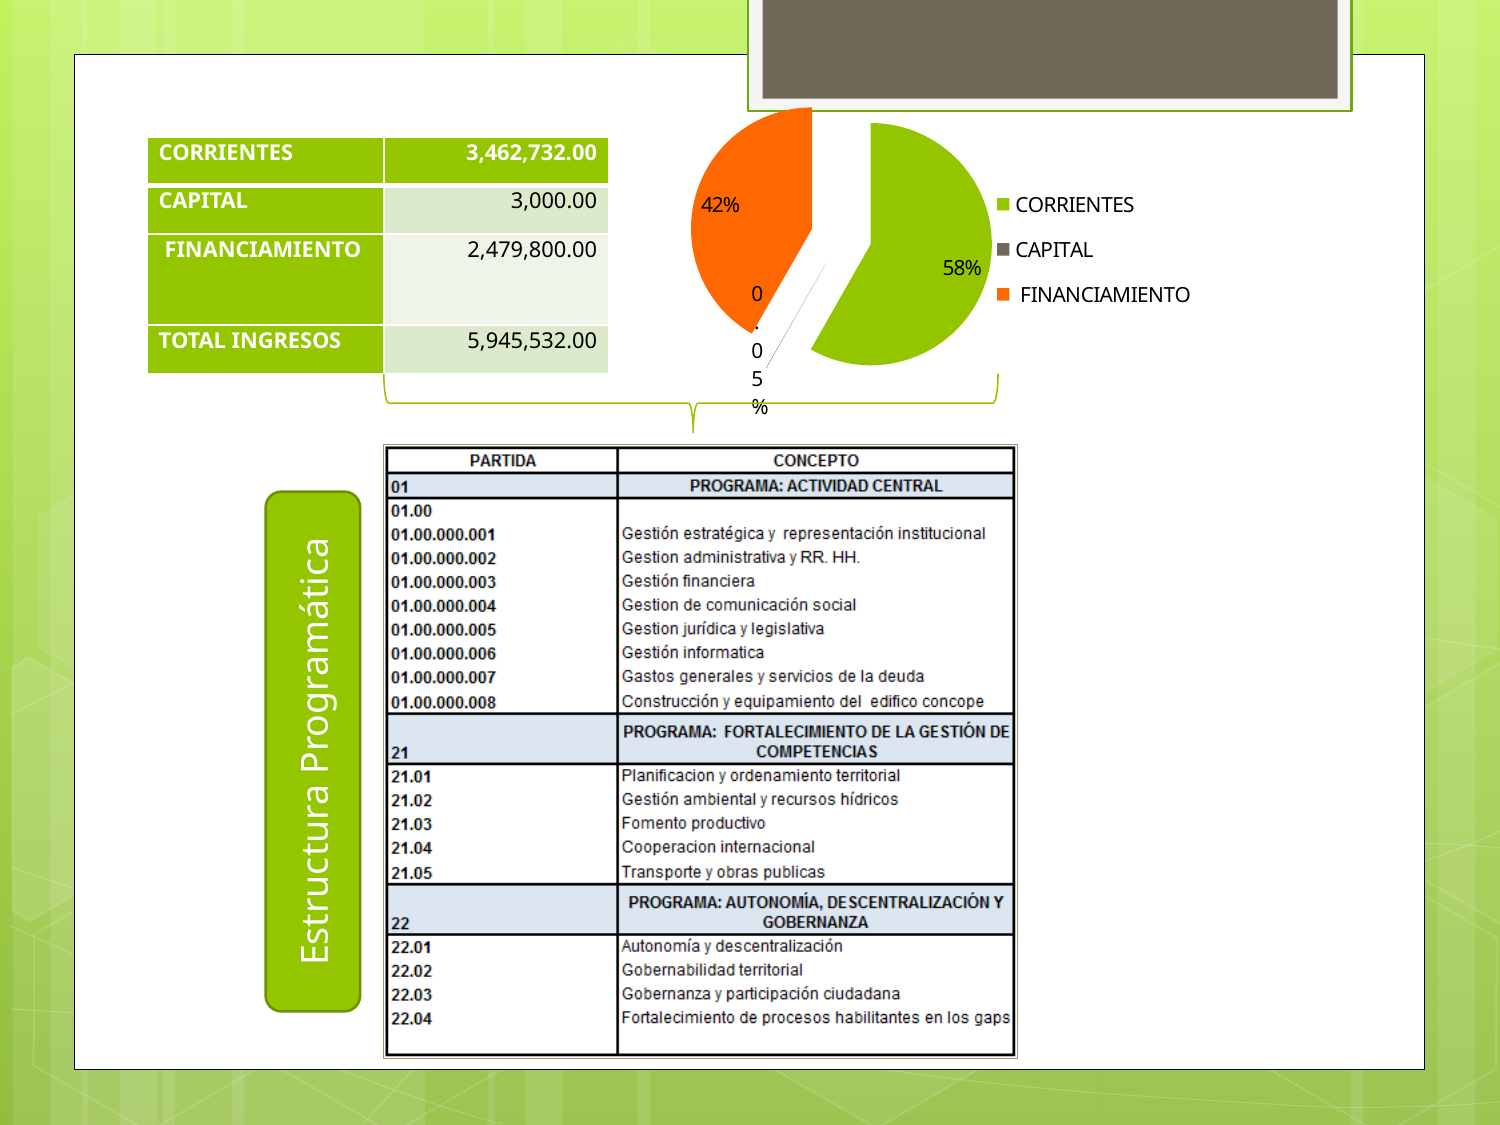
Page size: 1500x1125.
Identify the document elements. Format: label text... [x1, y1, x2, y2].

table_cell 3,000.00 [385, 188, 608, 233]
table_cell TOTAL INGRESOS [148, 326, 383, 373]
table_cell CAPITAL [148, 188, 383, 233]
table_cell FINANCIAMIENTO [148, 235, 383, 324]
text_box [383, 373, 649, 404]
picture [383, 444, 1018, 1059]
table_header CORRIENTES [148, 138, 383, 183]
text_box Estructura Programática [264, 490, 362, 1013]
table_cell 2,479,800.00 [385, 235, 608, 324]
table_cell 5,945,532.00 [385, 326, 608, 373]
chart [655, 77, 1226, 421]
table_header 3,462,732.00 [385, 138, 608, 183]
